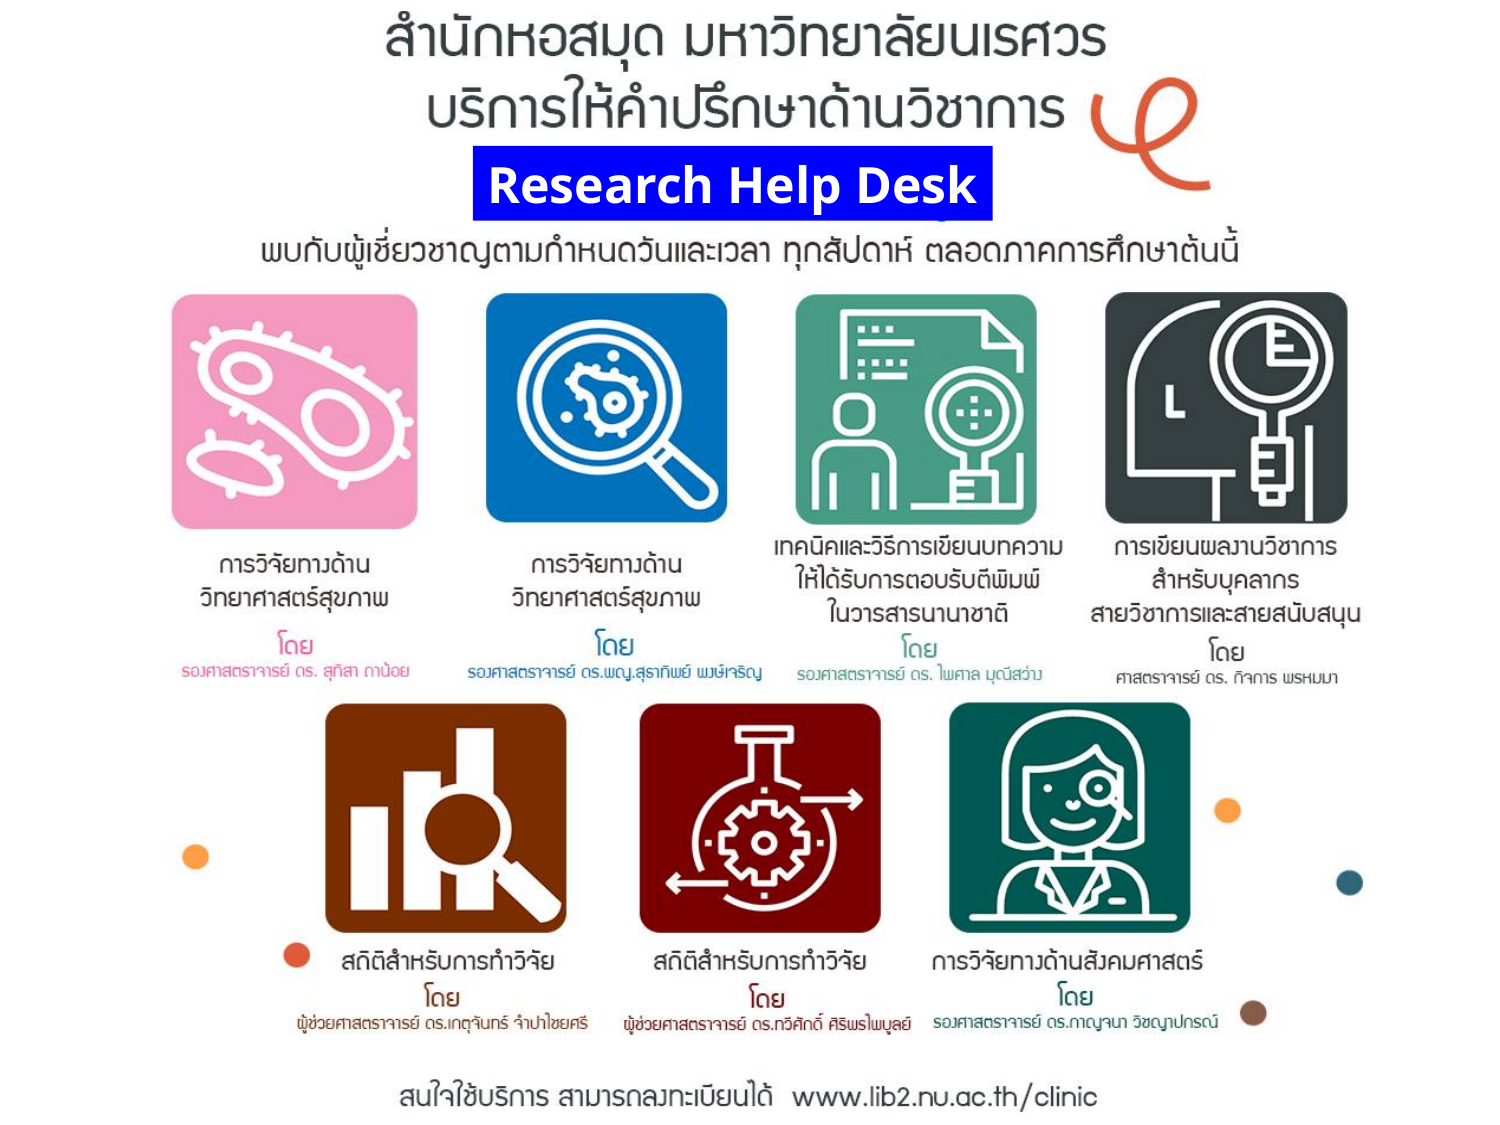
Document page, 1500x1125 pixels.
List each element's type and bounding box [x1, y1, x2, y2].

picture [147, 11, 1377, 1118]
